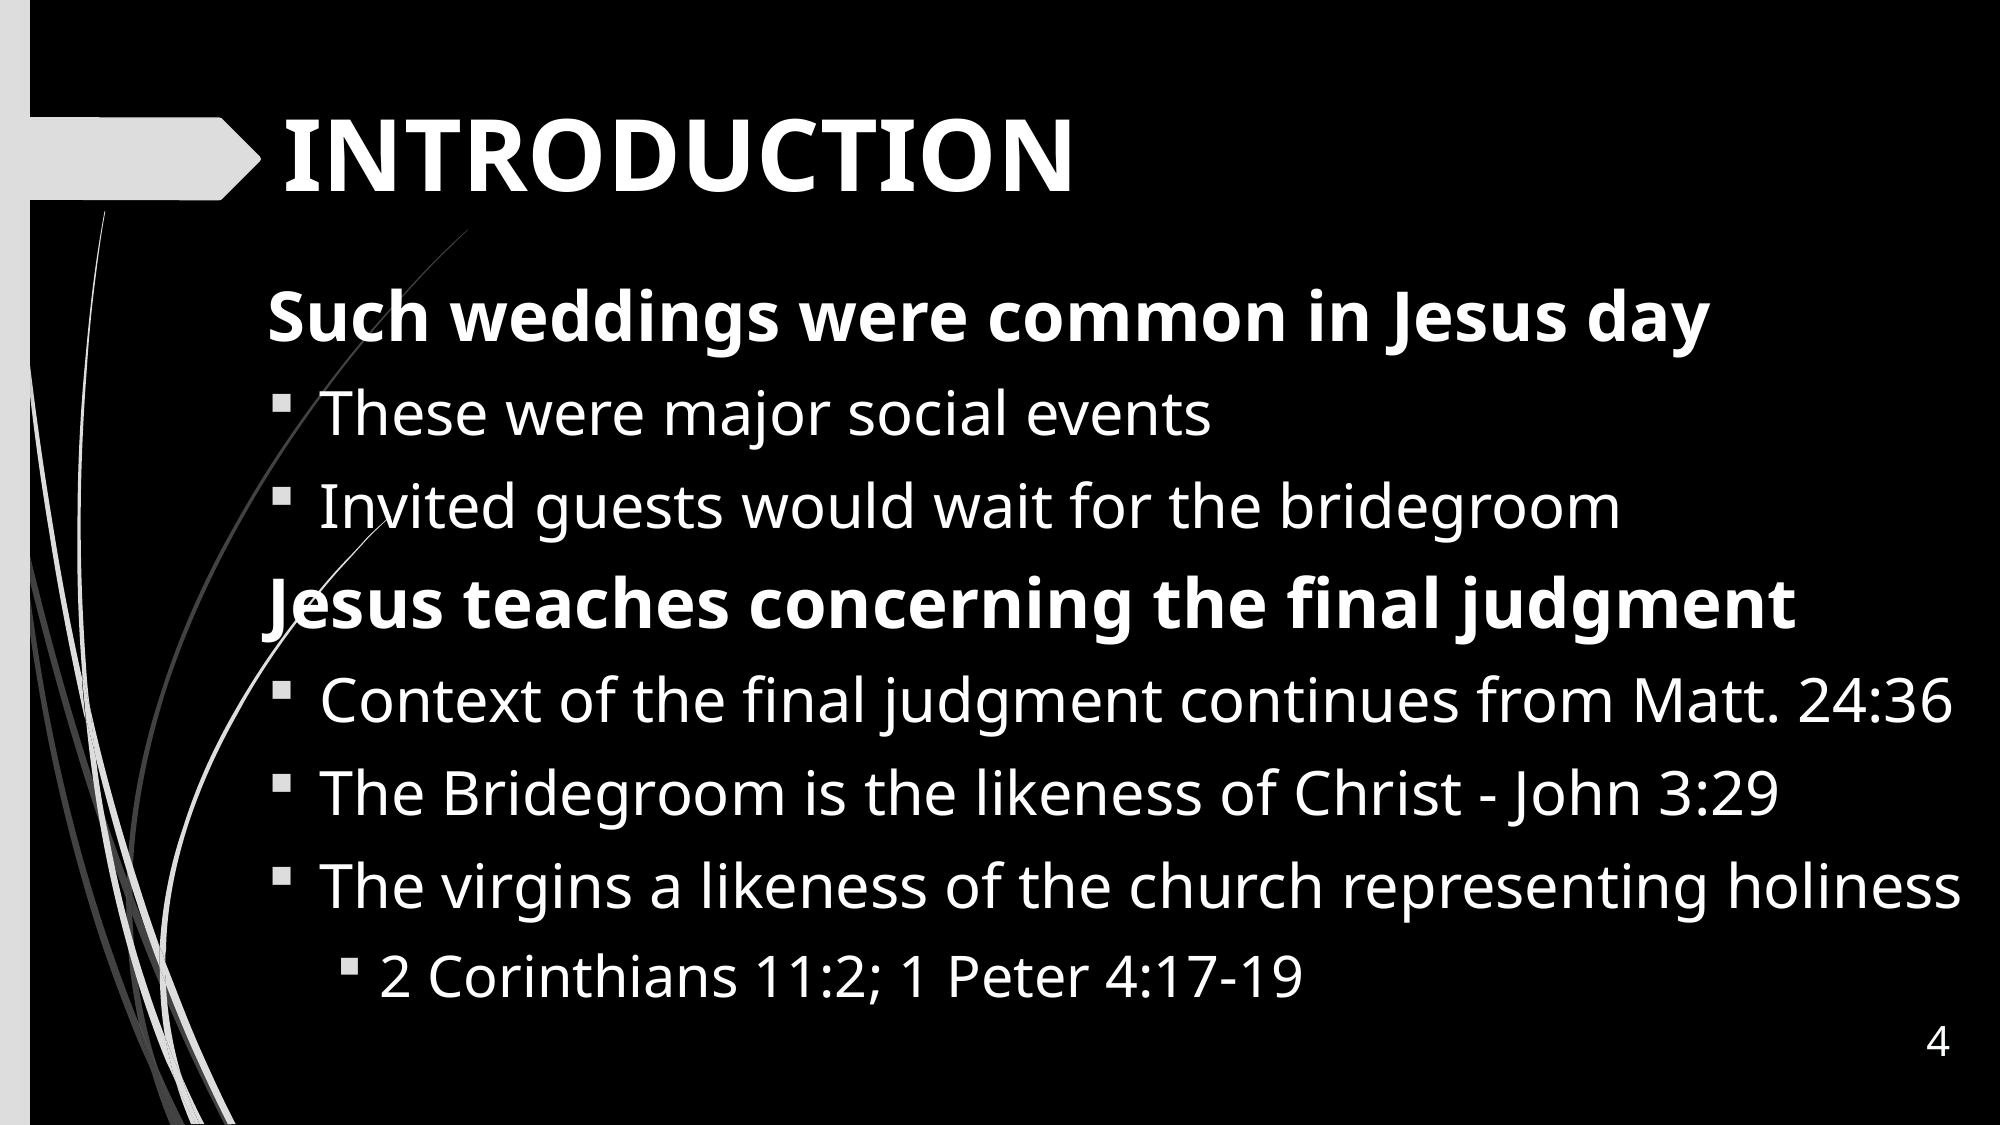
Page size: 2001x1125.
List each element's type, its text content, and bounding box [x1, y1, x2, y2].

title INTRODUCTION [269, 83, 1731, 239]
slide_number 4 [1837, 1013, 1966, 1074]
list Such weddings were common in Jesus day These were major social events Invited guests would wait for the bridegroom Jesus teaches concerning the final judgment Context of the final judgment continues from Matt. 24:36 The Bridegroom is the likeness of Christ - John 3:29 The virgins a likeness of the church representing holiness 2 Corinthians 11:2; 1 Peter 4:17-19 [252, 264, 2000, 1096]
